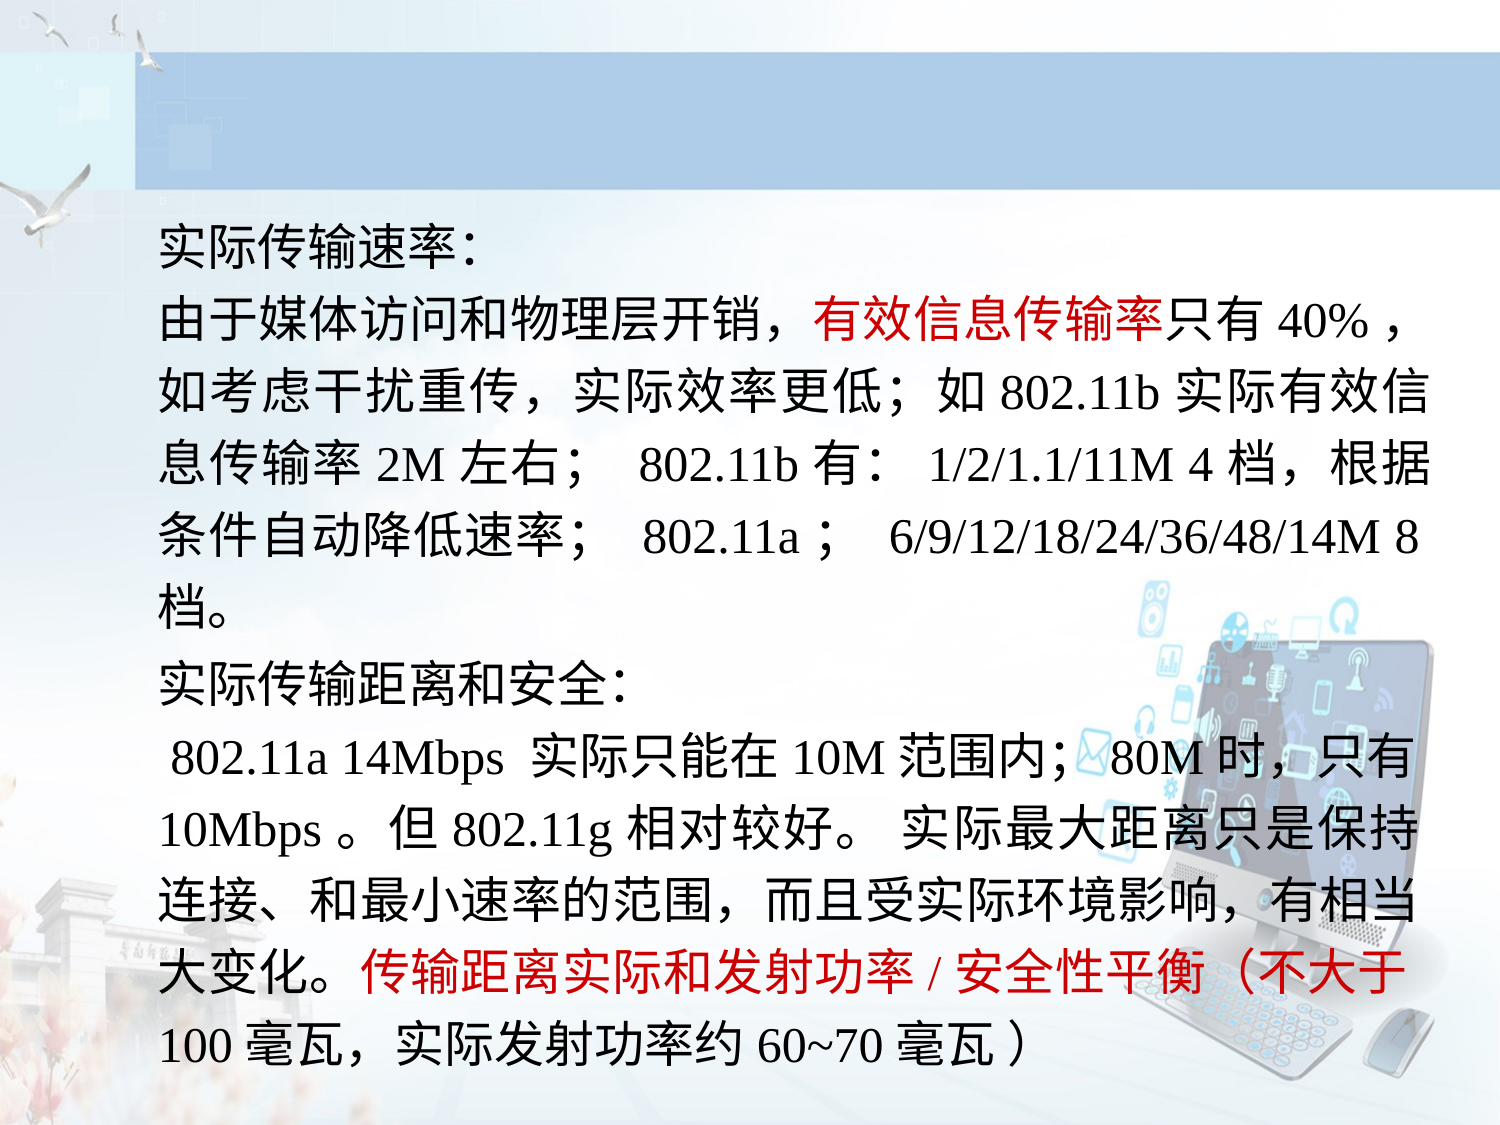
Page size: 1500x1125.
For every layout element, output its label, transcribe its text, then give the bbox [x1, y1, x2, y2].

text_box 实际传输距离和安全： 802.11a 14Mbps 实际只能在10M范围内；80M时，只有10Mbps。但802.11g相对较好。 实际最大距离只是保持连接、和最小速率的范围，而且受实际环境影响，有相当大变化。传输距离实际和发射功率/安全性平衡（不大于100毫瓦，实际发射功率约60~70毫瓦 ） [111, 633, 1435, 1107]
text_box 实际传输速率： 由于媒体访问和物理层开销，有效信息传输率只有40%，如考虑干扰重传，实际效率更低；如802.11b实际有效信息传输率2M左右； 802.11b有：1/2/1.1/11M 4档，根据条件自动降低速率； 802.11a； 6/9/12/18/24/36/48/14M 8档。 [111, 196, 1447, 572]
picture [0, 0, 1500, 1125]
